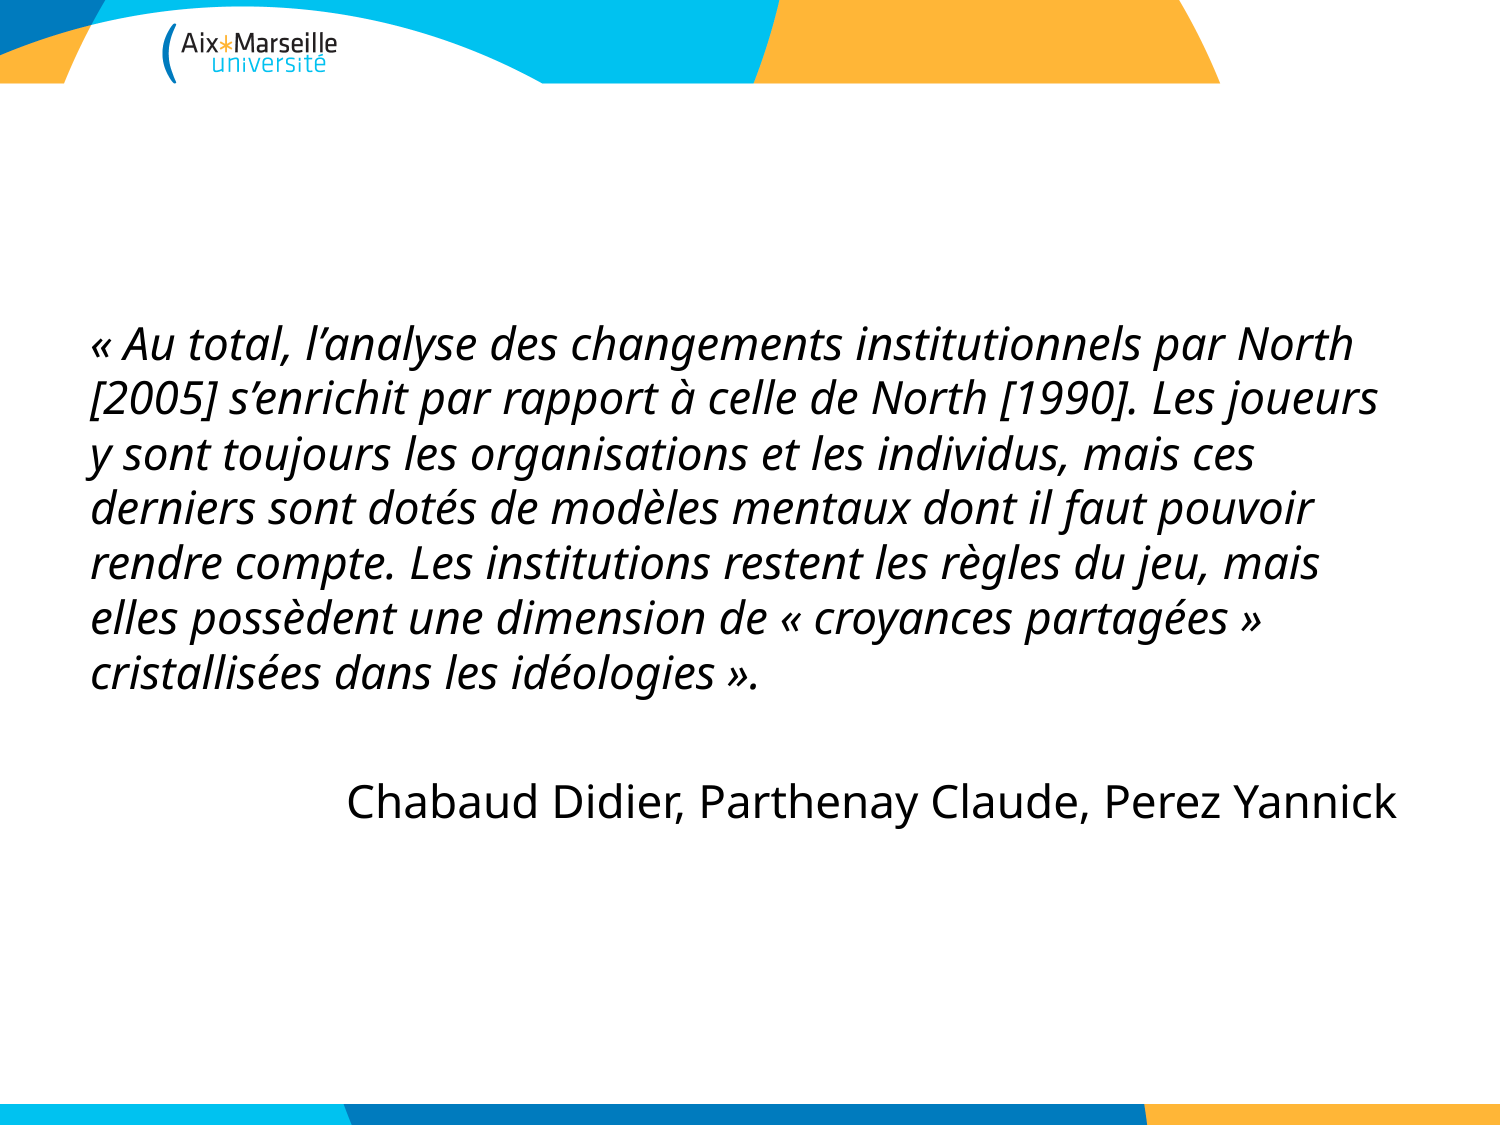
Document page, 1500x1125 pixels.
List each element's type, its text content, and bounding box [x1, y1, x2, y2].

list « Au total, l’analyse des changements institutionnels par North [2005] s’enrichit par rapport à celle de North [1990]. Les joueurs y sont toujours les organisations et les individus, mais ces derniers sont dotés de modèles mentaux dont il faut pouvoir rendre compte. Les institutions restent les règles du jeu, mais elles possèdent une dimension de « croyances partagées » cristallisées dans les idéologies ». Chabaud Didier, Parthenay Claude, Perez Yannick [74, 262, 1426, 1006]
picture [0, 0, 1500, 1125]
